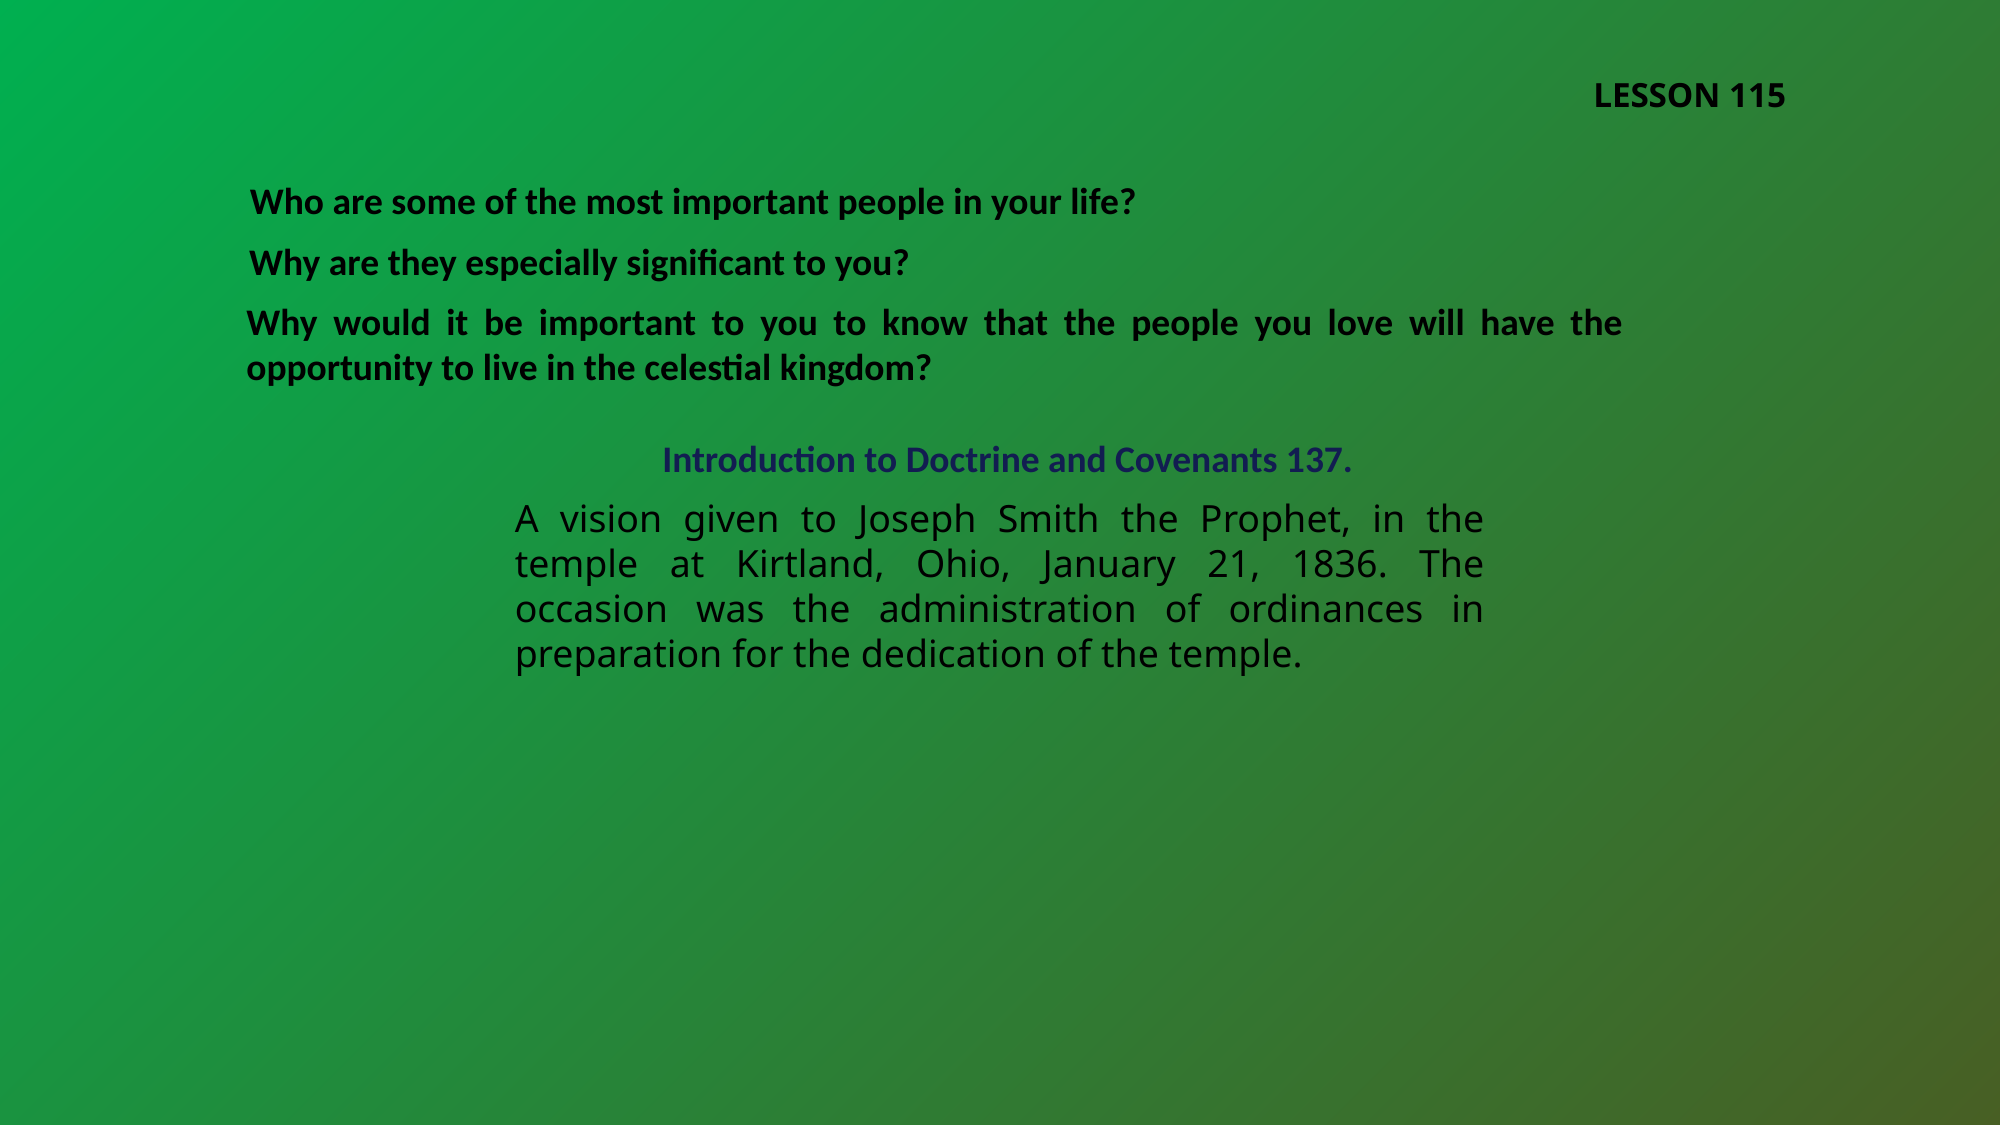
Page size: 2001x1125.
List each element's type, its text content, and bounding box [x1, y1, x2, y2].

text_box A vision given to Joseph Smith the Prophet, in the temple at Kirtland, Ohio, January 21, 1836. The occasion was the administration of ordinances in preparation for the dedication of the temple. [500, 487, 1500, 683]
text_box LESSON 115 [1578, 66, 1803, 130]
text_box Introduction to Doctrine and Covenants 137. [647, 427, 1369, 487]
text_box Why would it be important to you to know that the people you love will have the opportunity to live in the celestial kingdom? [231, 291, 1640, 396]
text_box Why are they especially significant to you? [234, 230, 935, 291]
text_box Who are some of the most important people in your life? [235, 169, 1153, 230]
